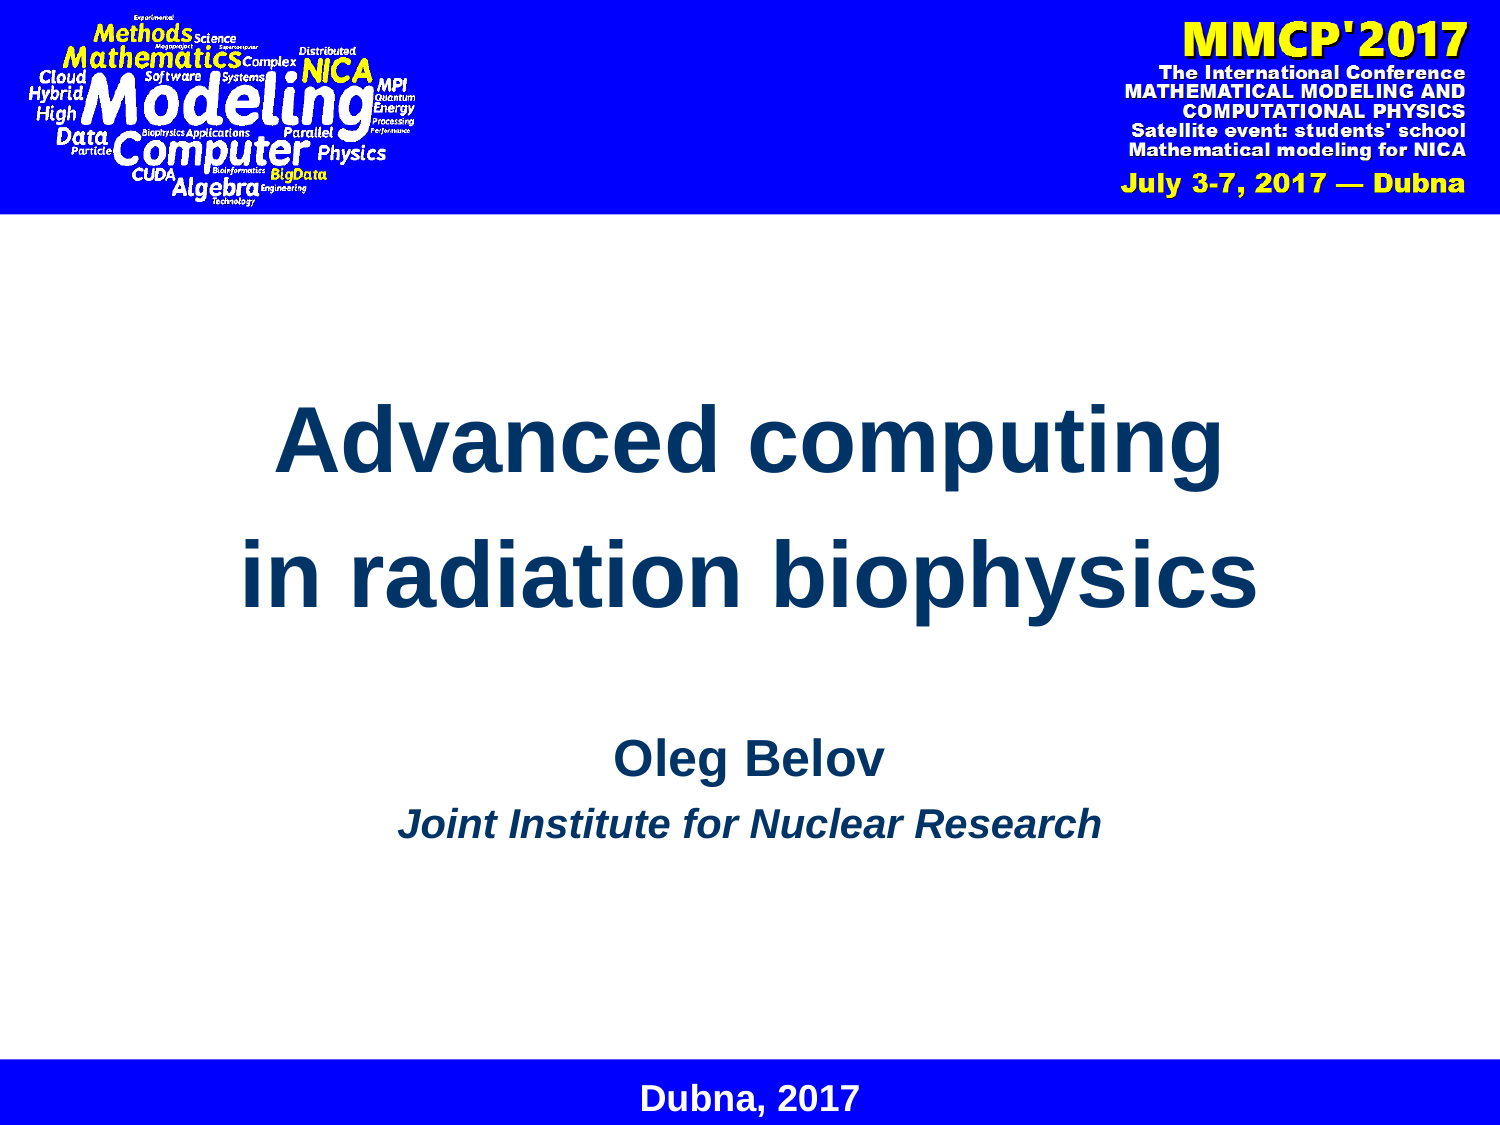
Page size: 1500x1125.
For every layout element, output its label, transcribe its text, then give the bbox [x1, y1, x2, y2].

picture [1119, 7, 1491, 202]
picture [5, 1, 417, 213]
text_box [414, 0, 1500, 217]
text_box Oleg Belov Joint Institute for Nuclear Research [0, 704, 1500, 855]
text_box Advanced computing in radiation biophysics [0, 349, 1500, 634]
text_box Dubna, 2017 [0, 1057, 1500, 1125]
